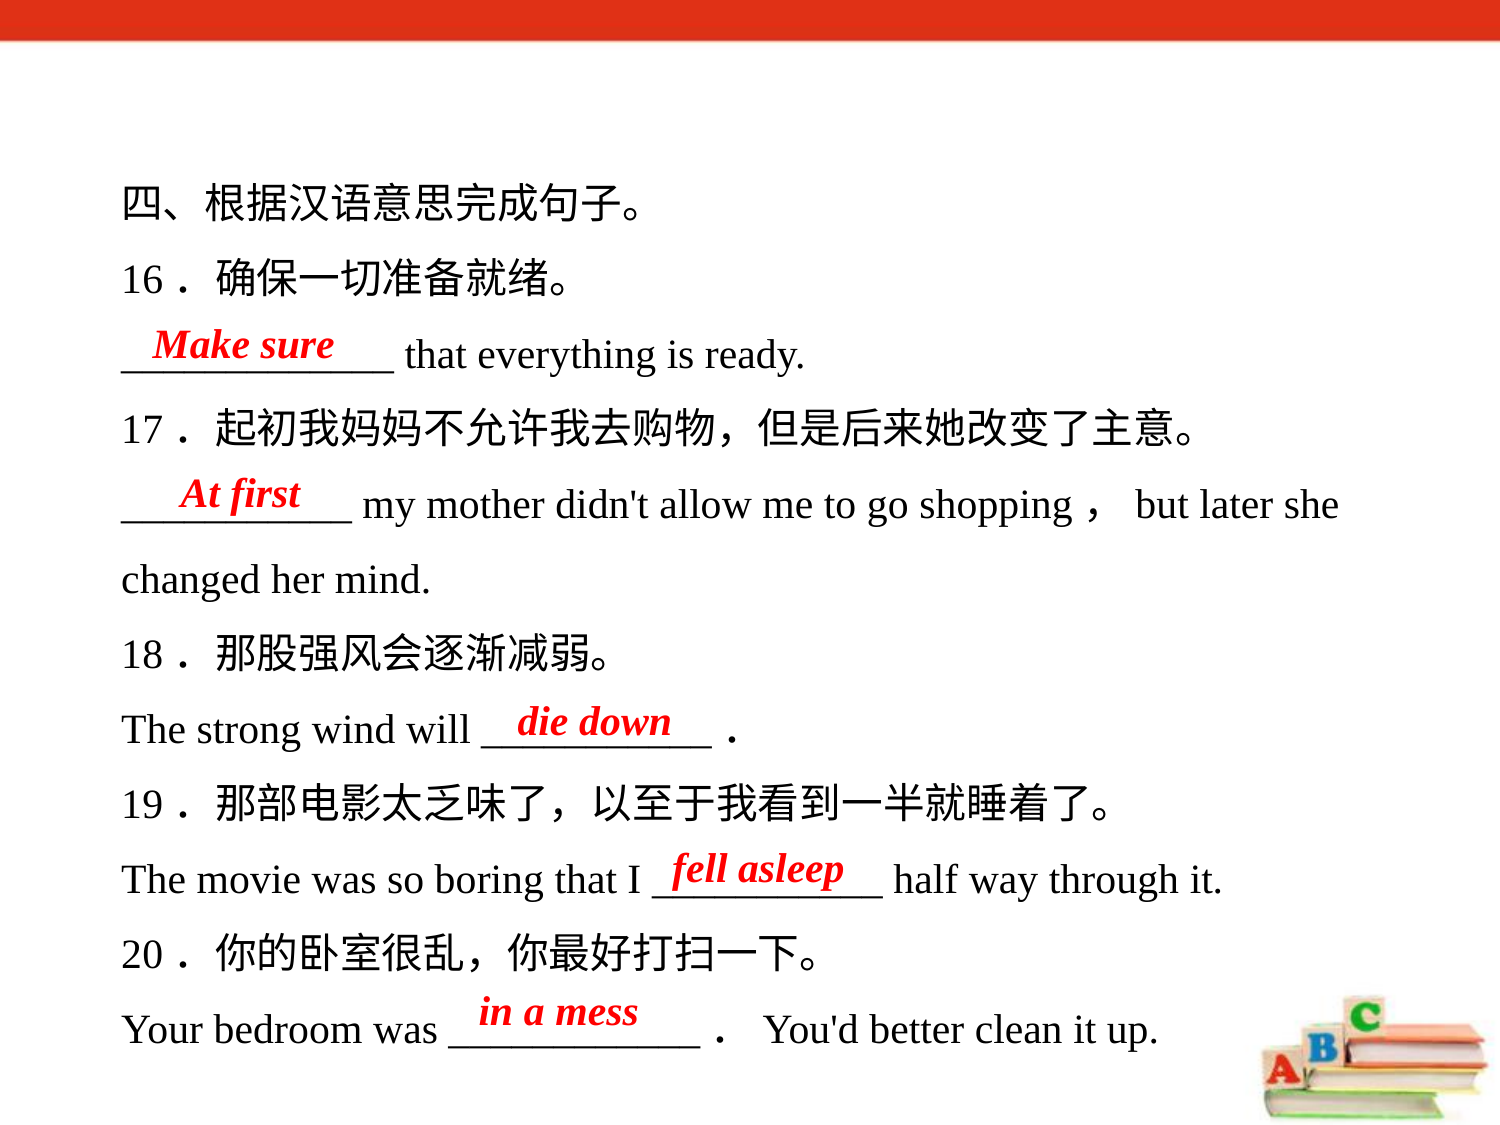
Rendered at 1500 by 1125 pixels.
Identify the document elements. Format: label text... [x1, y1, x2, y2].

text_box At first [165, 458, 315, 523]
text_box die down [502, 686, 687, 752]
text_box 四、根据汉语意思完成句子。 16．确保一切准备就绪。 _____________ that everything is ready. 17．起初我妈妈不允许我去购物，但是后来她改变了主意。 ___________ my mother didn't allow me to go shopping，but later she changed her mind. 18．那股强风会逐渐减弱。 The strong wind will ___________． 19．那部电影太乏味了，以至于我看到一半就睡着了。 The movie was so boring that I ___________ half way through it. 20．你的卧室很乱，你最好打扫一下。 Your bedroom was ____________．You'd better clean it up. [106, 144, 1455, 1060]
text_box Make sure [137, 309, 350, 375]
text_box in a mess [463, 976, 654, 1042]
text_box fell asleep [657, 833, 860, 898]
picture [0, 0, 1500, 1125]
